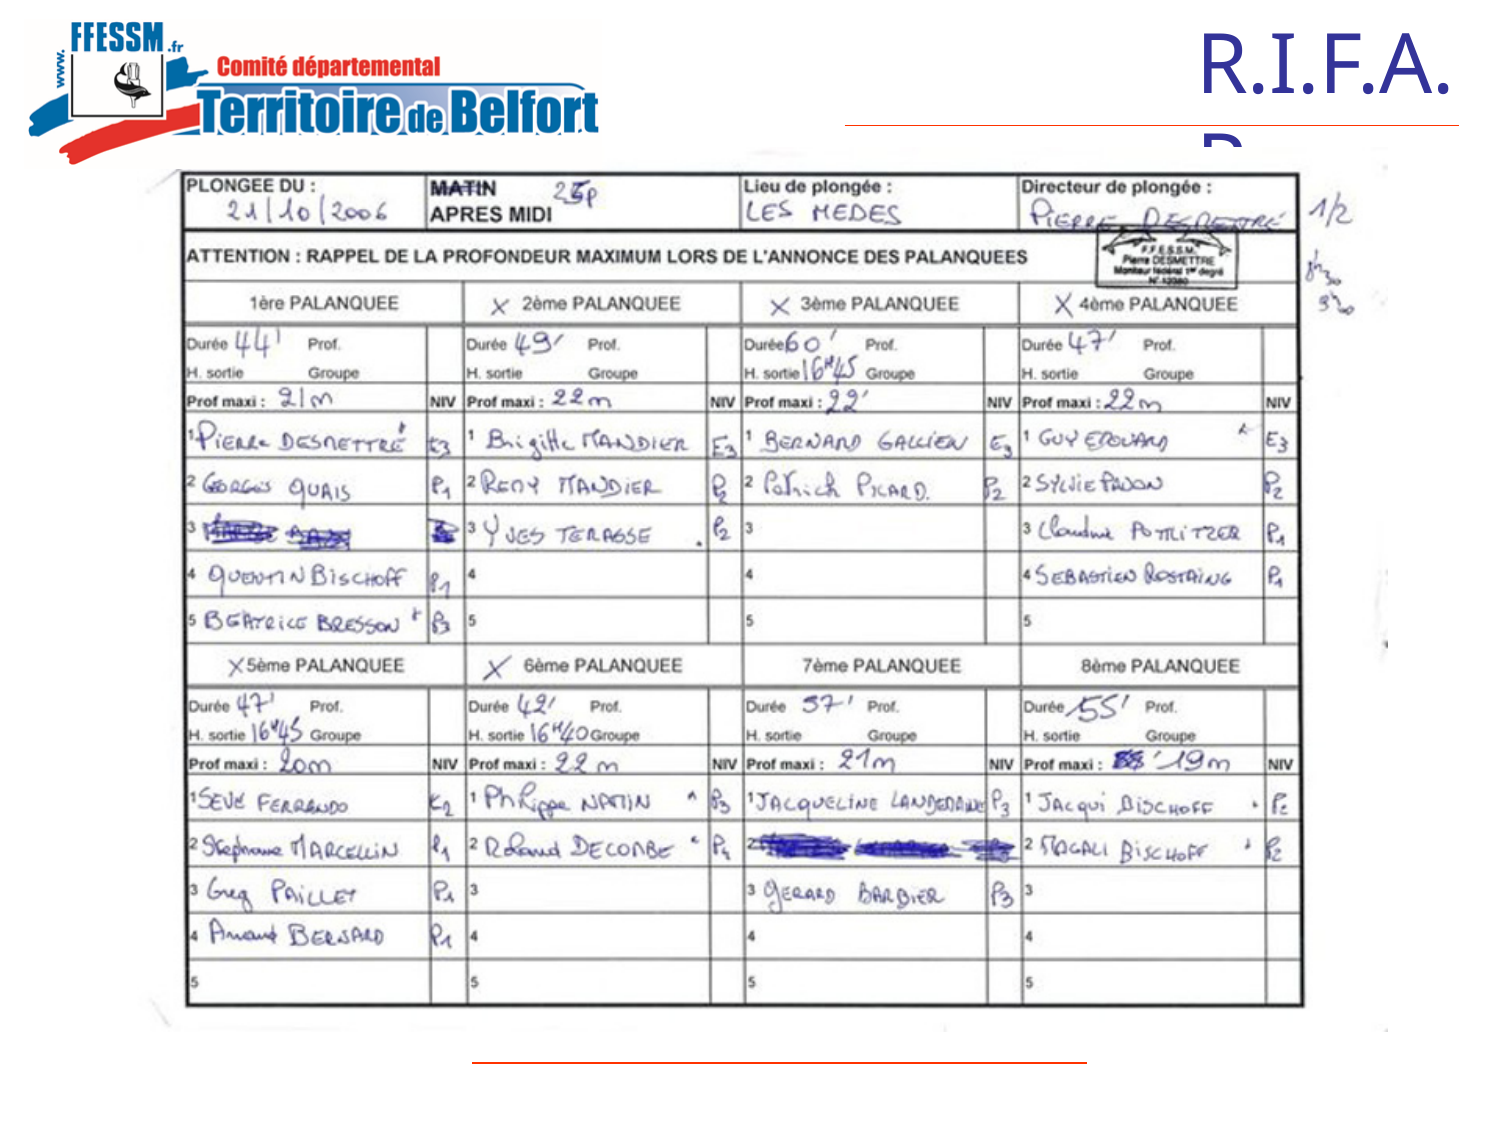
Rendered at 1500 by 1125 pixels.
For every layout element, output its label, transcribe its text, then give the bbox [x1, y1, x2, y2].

title R.I.F.A.P. [39, 10, 1461, 211]
picture [24, 19, 1388, 1033]
